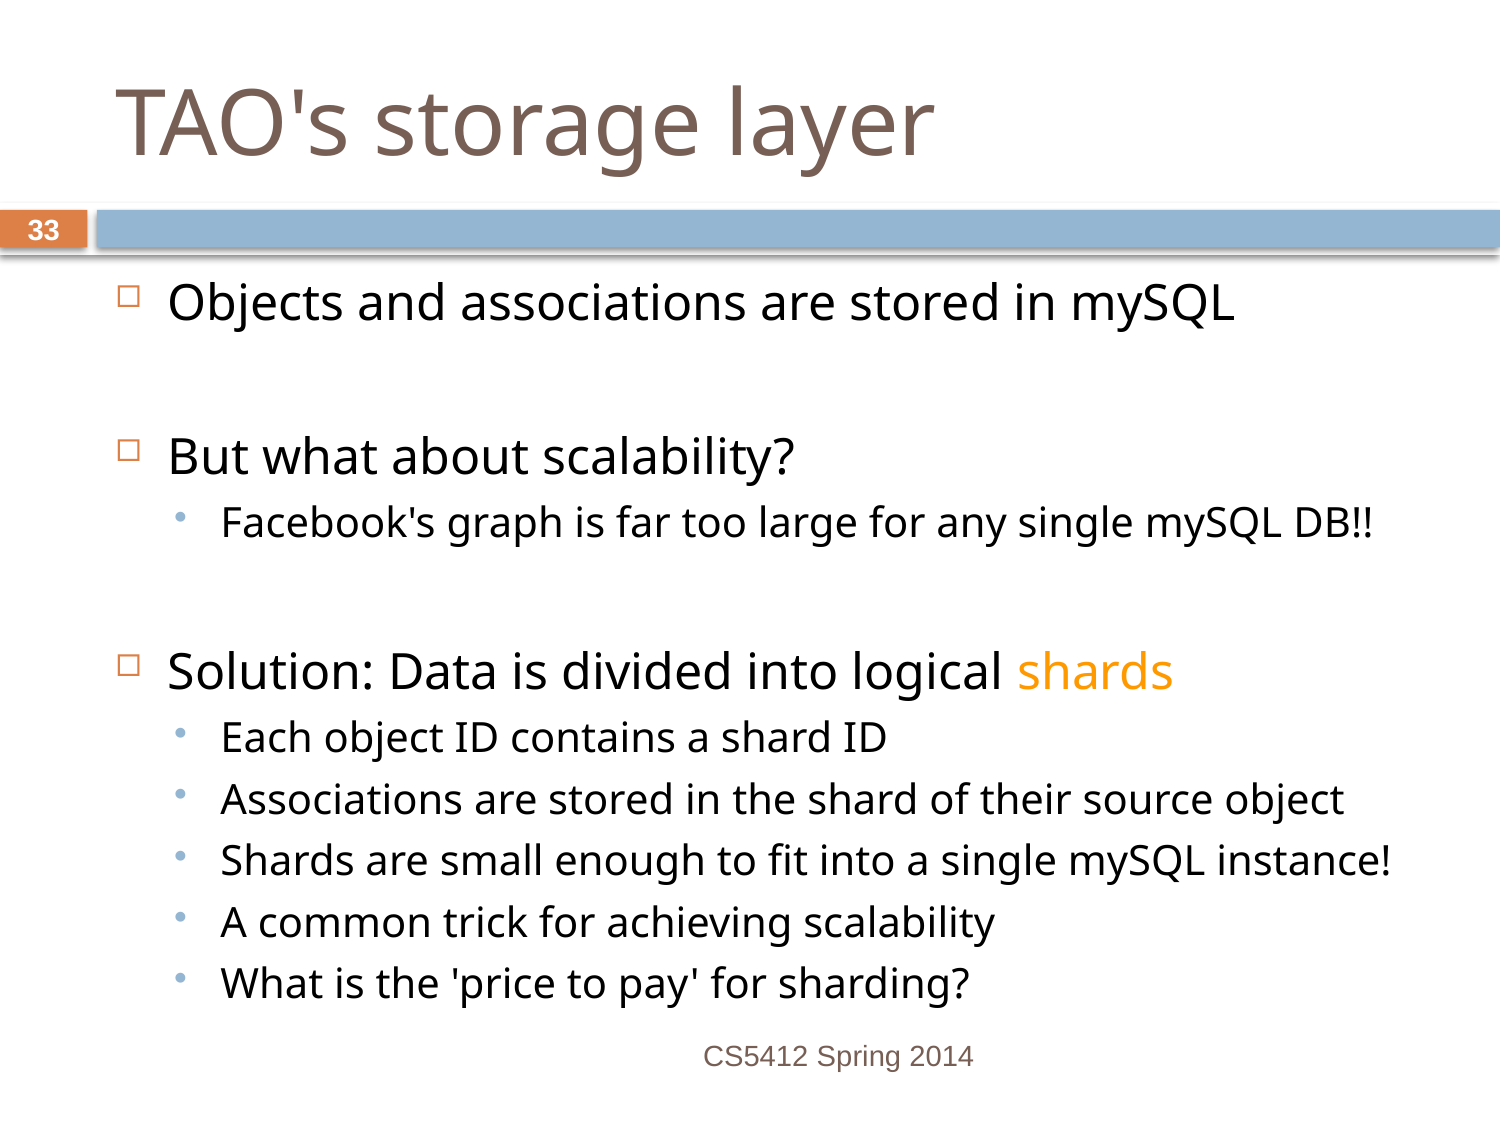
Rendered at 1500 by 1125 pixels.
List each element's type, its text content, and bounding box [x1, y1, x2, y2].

footer CS5412 Spring 2014 [99, 1025, 990, 1085]
title TAO's storage layer [100, 37, 1438, 200]
list Objects and associations are stored in mySQL But what about scalability? Facebook's graph is far too large for any single mySQL DB!! Solution: Data is divided into logical shards Each object ID contains a shard ID Associations are stored in the shard of their source object Shards are small enough to fit into a single mySQL instance! A common trick for achieving scalability What is the 'price to pay' for sharding? [100, 262, 1438, 1000]
slide_number 33 [0, 208, 88, 249]
